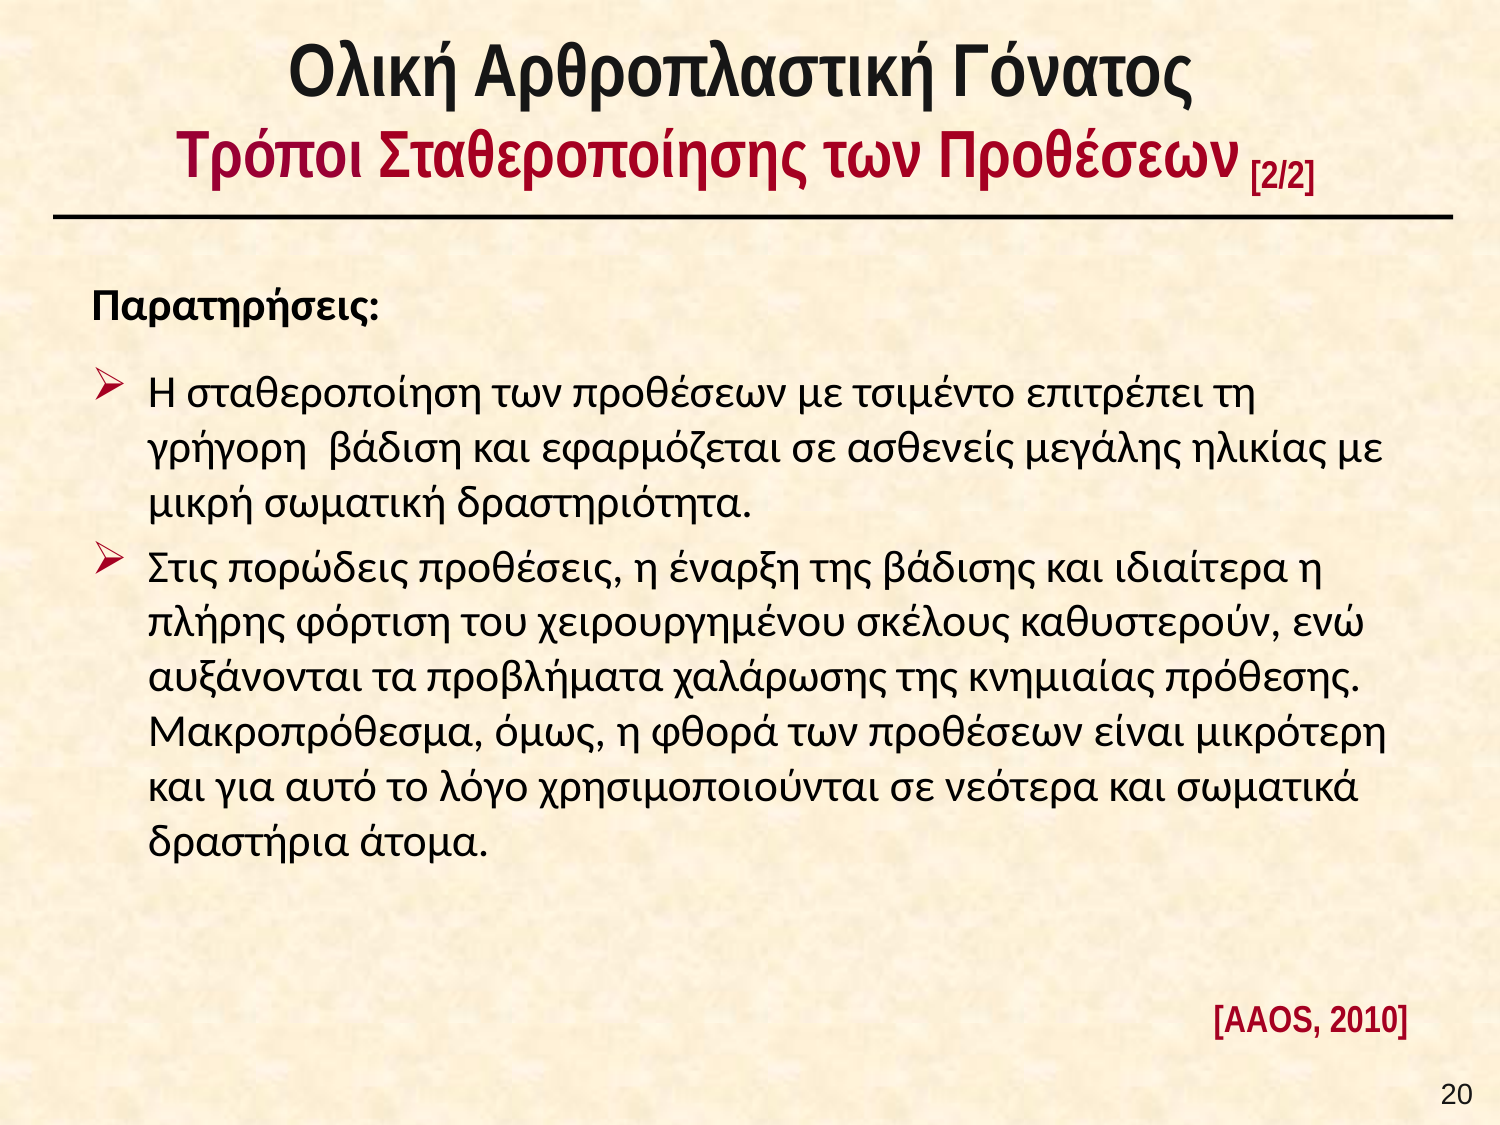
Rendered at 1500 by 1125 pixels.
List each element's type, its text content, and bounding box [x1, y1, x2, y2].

picture [0, 0, 1500, 1125]
list Παρατηρήσεις: Η σταθεροποίηση των προθέσεων με τσιμέντο επιτρέπει τη γρήγορη βάδιση και εφαρμόζεται σε ασθενείς μεγάλης ηλικίας με μικρή σωματική δραστηριότητα. Στις πορώδεις προθέσεις, η έναρξη της βάδισης και ιδιαίτερα η πλήρης φόρτιση του χειρουργημένου σκέλους καθυστερούν, ενώ αυξάνονται τα προβλήματα χαλάρωσης της κνημιαίας πρόθεσης. Μακροπρόθεσμα, όμως, η φθορά των προθέσεων είναι μικρότερη και για αυτό το λόγο χρησιμοποιούνται σε νεότερα και σωματικά δραστήρια άτομα. [76, 266, 1424, 894]
slide_number 19 [1375, 1039, 1489, 1118]
text_box [AΑOS, 2010] [1198, 987, 1447, 1048]
title Ολική Αρθροπλαστική Γόνατος Τρόποι Σταθεροποίησης των Προθέσεων [2/2] [74, 18, 1426, 199]
